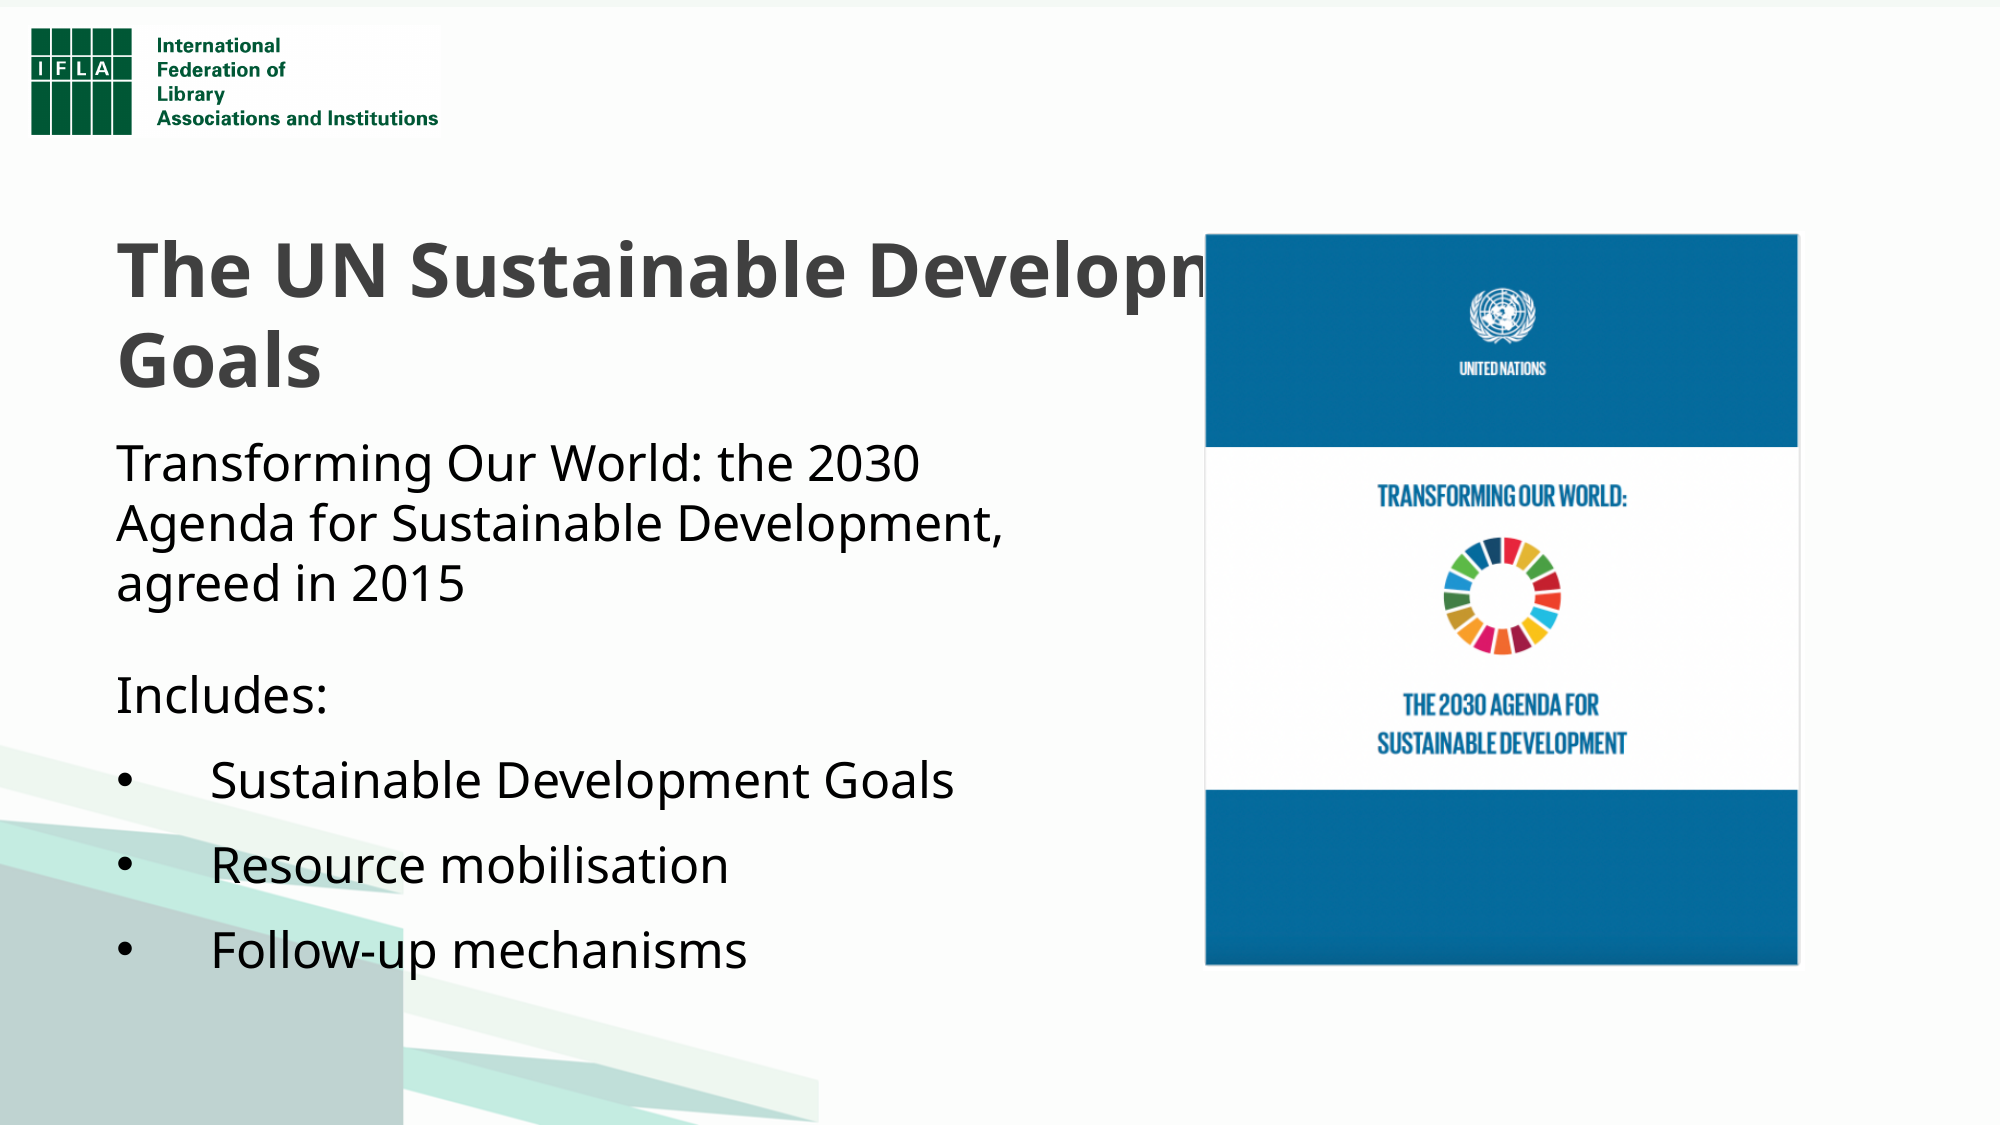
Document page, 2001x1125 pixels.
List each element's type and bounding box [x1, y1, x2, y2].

picture [27, 25, 441, 138]
list [0, 0, 2000, 1125]
picture [1203, 231, 1805, 971]
